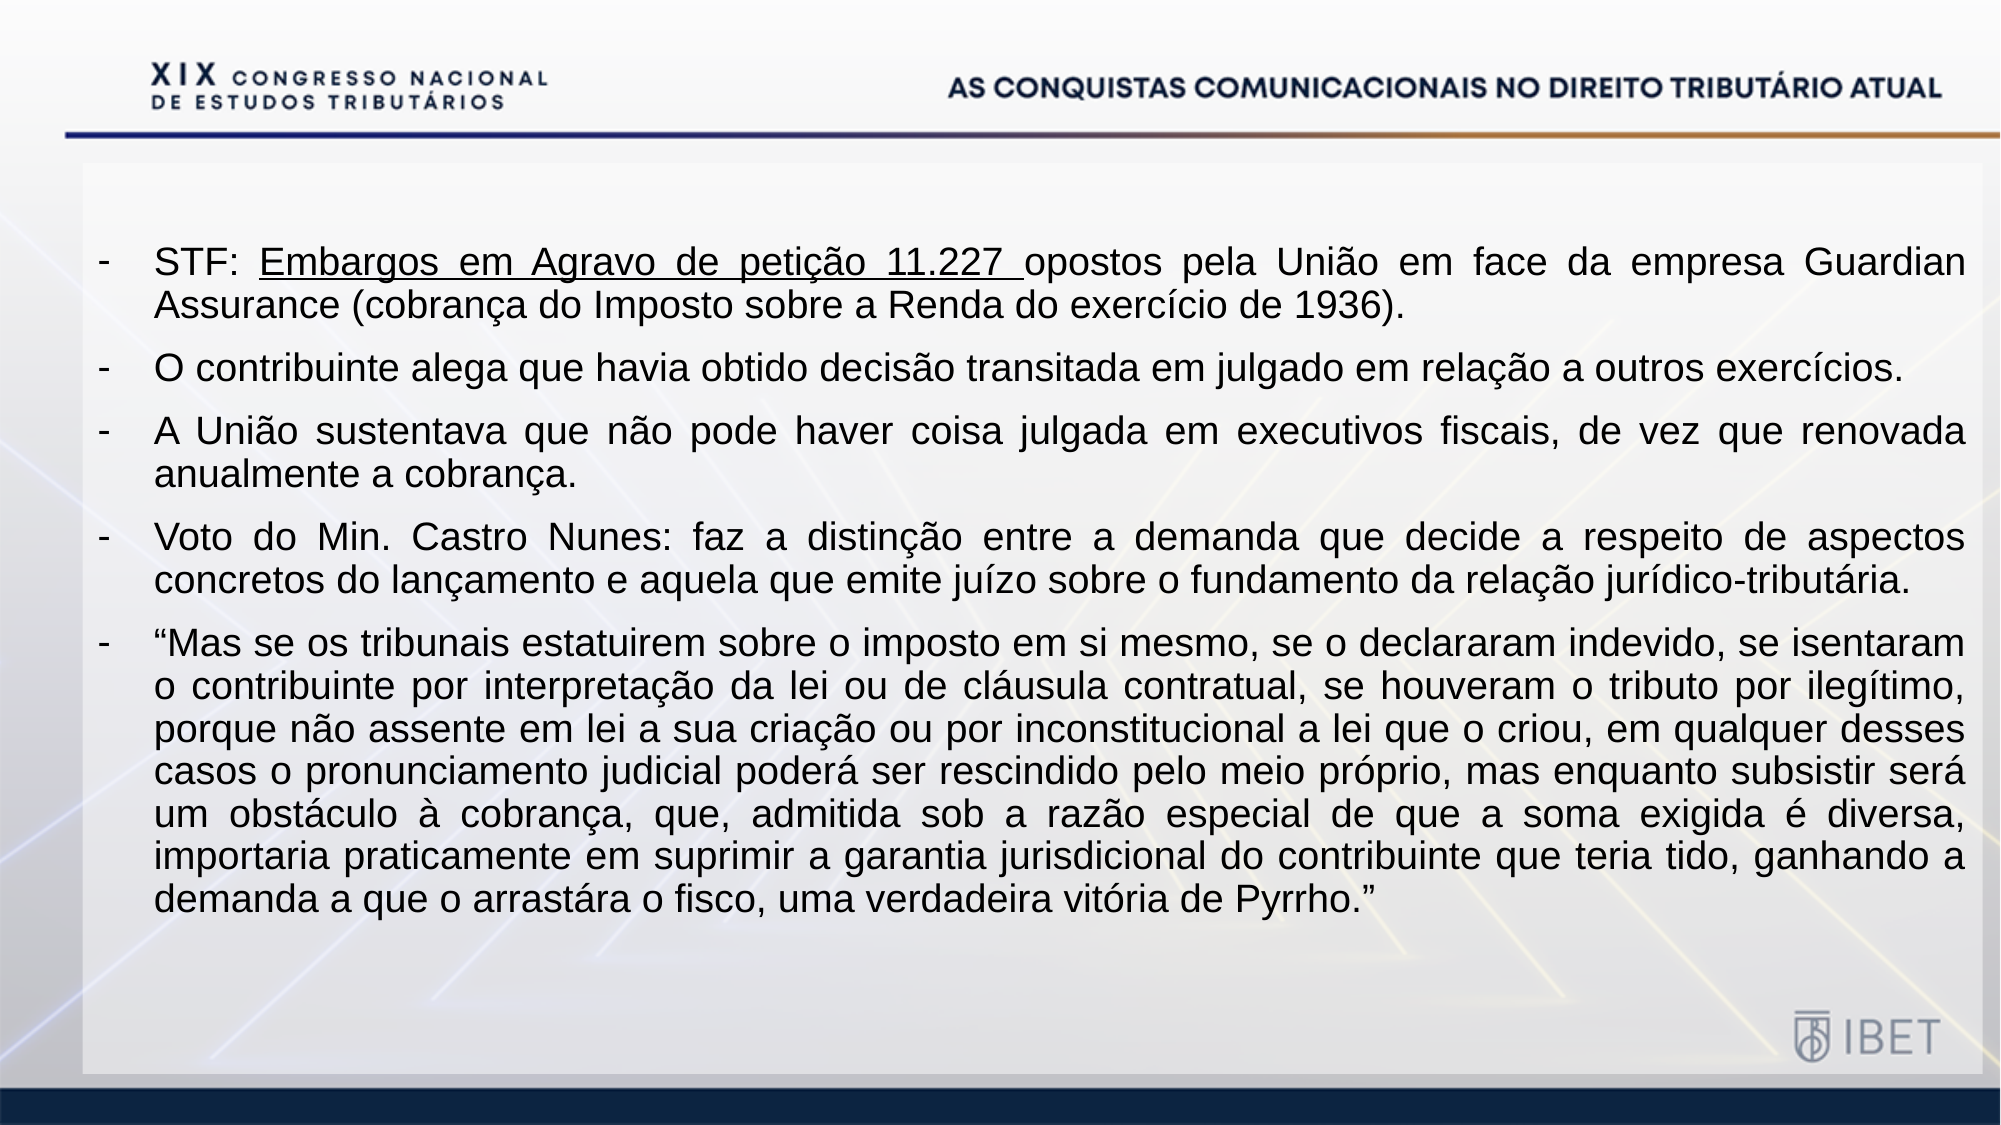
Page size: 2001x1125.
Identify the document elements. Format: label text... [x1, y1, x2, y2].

picture [0, 0, 2001, 1125]
subtitle STF: Embargos em Agravo de petição 11.227 opostos pela União em face da empresa Guardian Assurance (cobrança do Imposto sobre a Renda do exercício de 1936). O contribuinte alega que havia obtido decisão transitada em julgado em relação a outros exercícios. A União sustentava que não pode haver coisa julgada em executivos fiscais, de vez que renovada anualmente a cobrança. Voto do Min. Castro Nunes: faz a distinção entre a demanda que decide a respeito de aspectos concretos do lançamento e aquela que emite juízo sobre o fundamento da relação jurídico-tributária. “Mas se os tribunais estatuirem sobre o imposto em si mesmo, se o declararam indevido, se isentaram o contribuinte por interpretação da lei ou de cláusula contratual, se houveram o tributo por ilegítimo, porque não assente em lei a sua criação ou por inconstitucional a lei que o criou, em qualquer desses casos o pronunciamento judicial poderá ser rescindido pelo meio próprio, mas enquanto subsistir será um obstáculo à cobrança, que, admitida sob a razão especial de que a soma exigida é diversa, importaria praticamente em suprimir a garantia jurisdicional do contribuinte que teria tido, ganhando a demanda a que o arrastára o fisco, uma verdadeira vitória de Pyrrho.” [82, 163, 1983, 1074]
